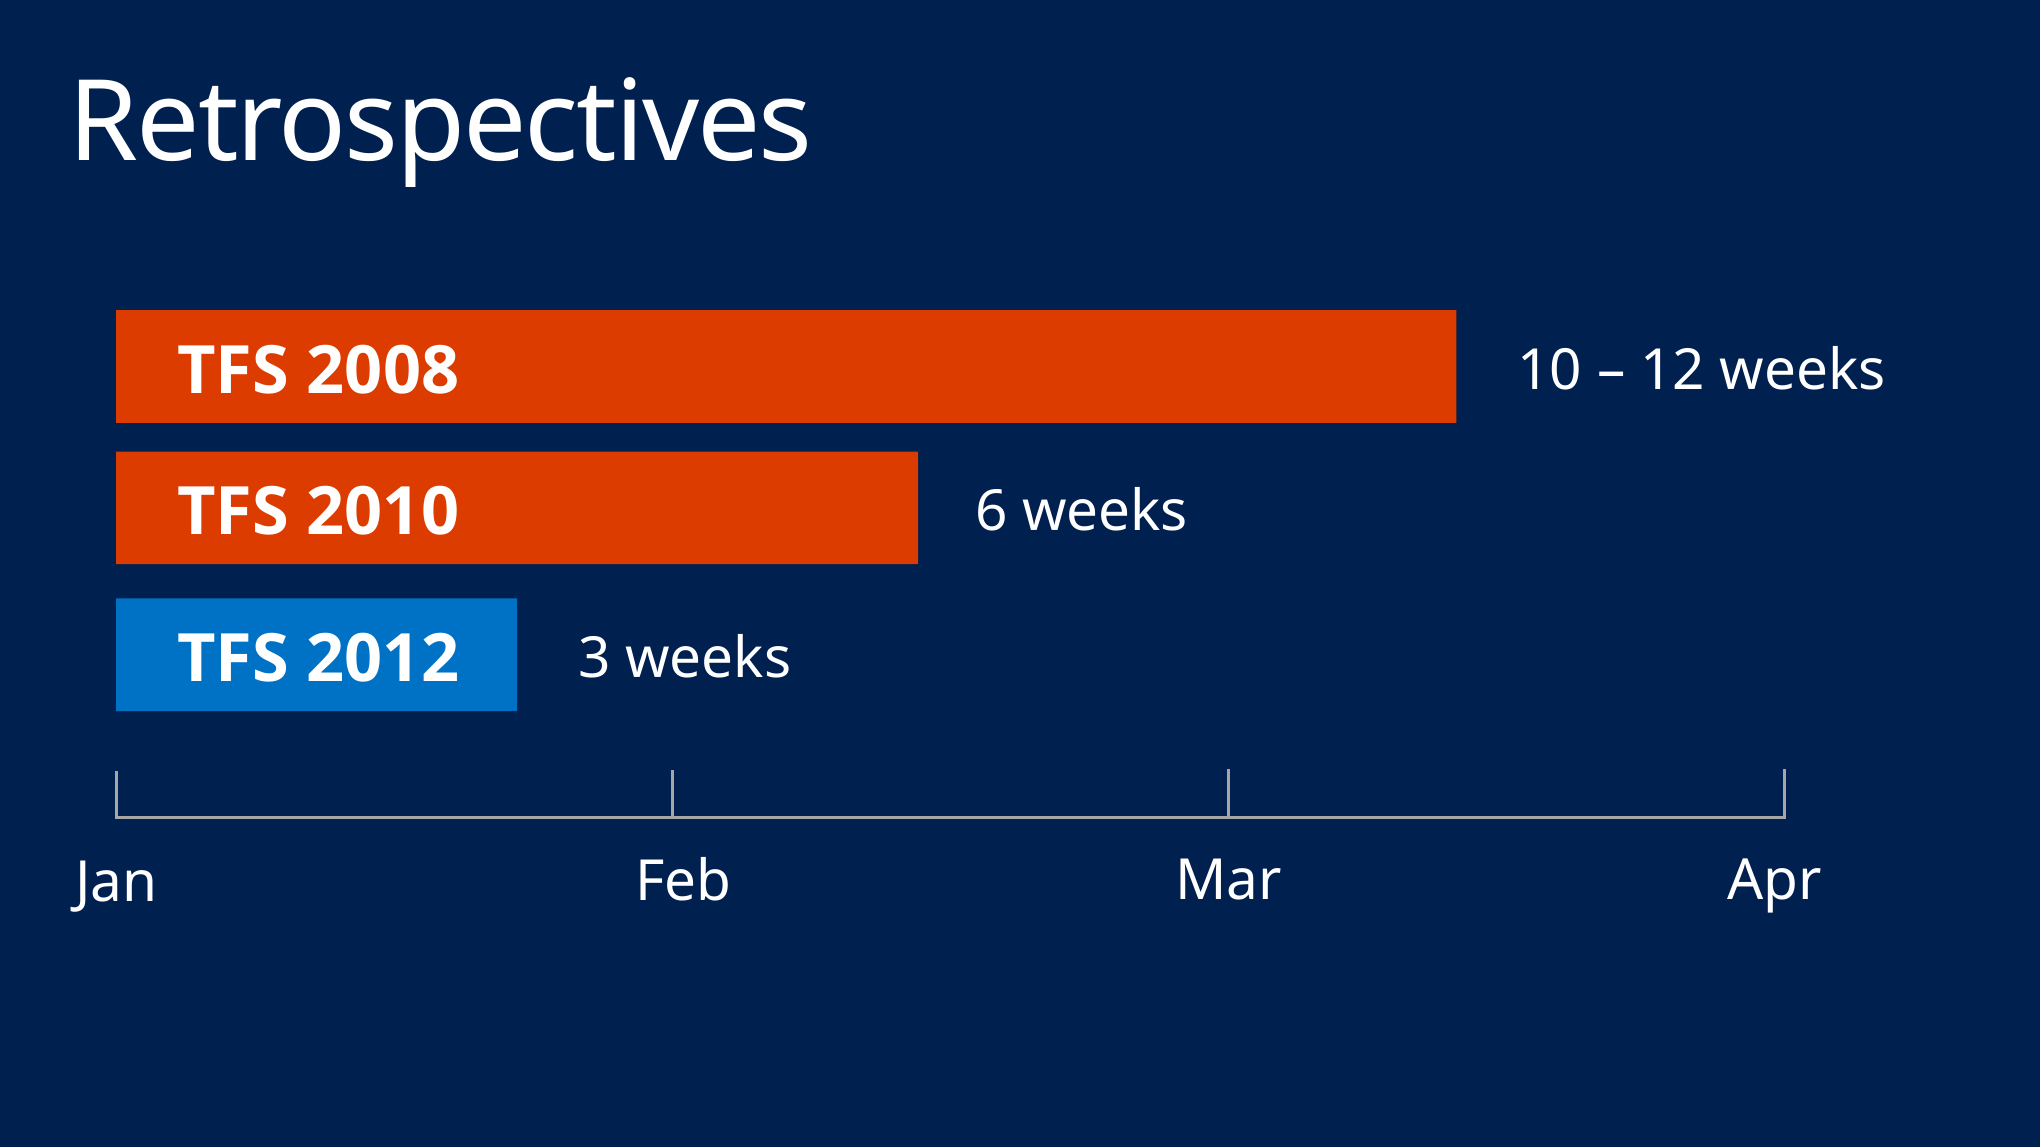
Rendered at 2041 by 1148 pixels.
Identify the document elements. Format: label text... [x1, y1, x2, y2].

text_box Mar [1078, 843, 1379, 912]
text_box 6 weeks [913, 451, 1544, 565]
text_box Apr [1624, 843, 1925, 912]
text_box Feb [534, 844, 832, 913]
text_box TFS 2012 [115, 598, 516, 712]
text_box 10 – 12 weeks [1456, 309, 2041, 424]
text_box TFS 2008 [115, 309, 1456, 424]
text_box Jan [17, 845, 215, 914]
title Retrospectives [45, 48, 1996, 200]
text_box 3 weeks [516, 598, 1147, 712]
text_box TFS 2010 [115, 451, 913, 565]
